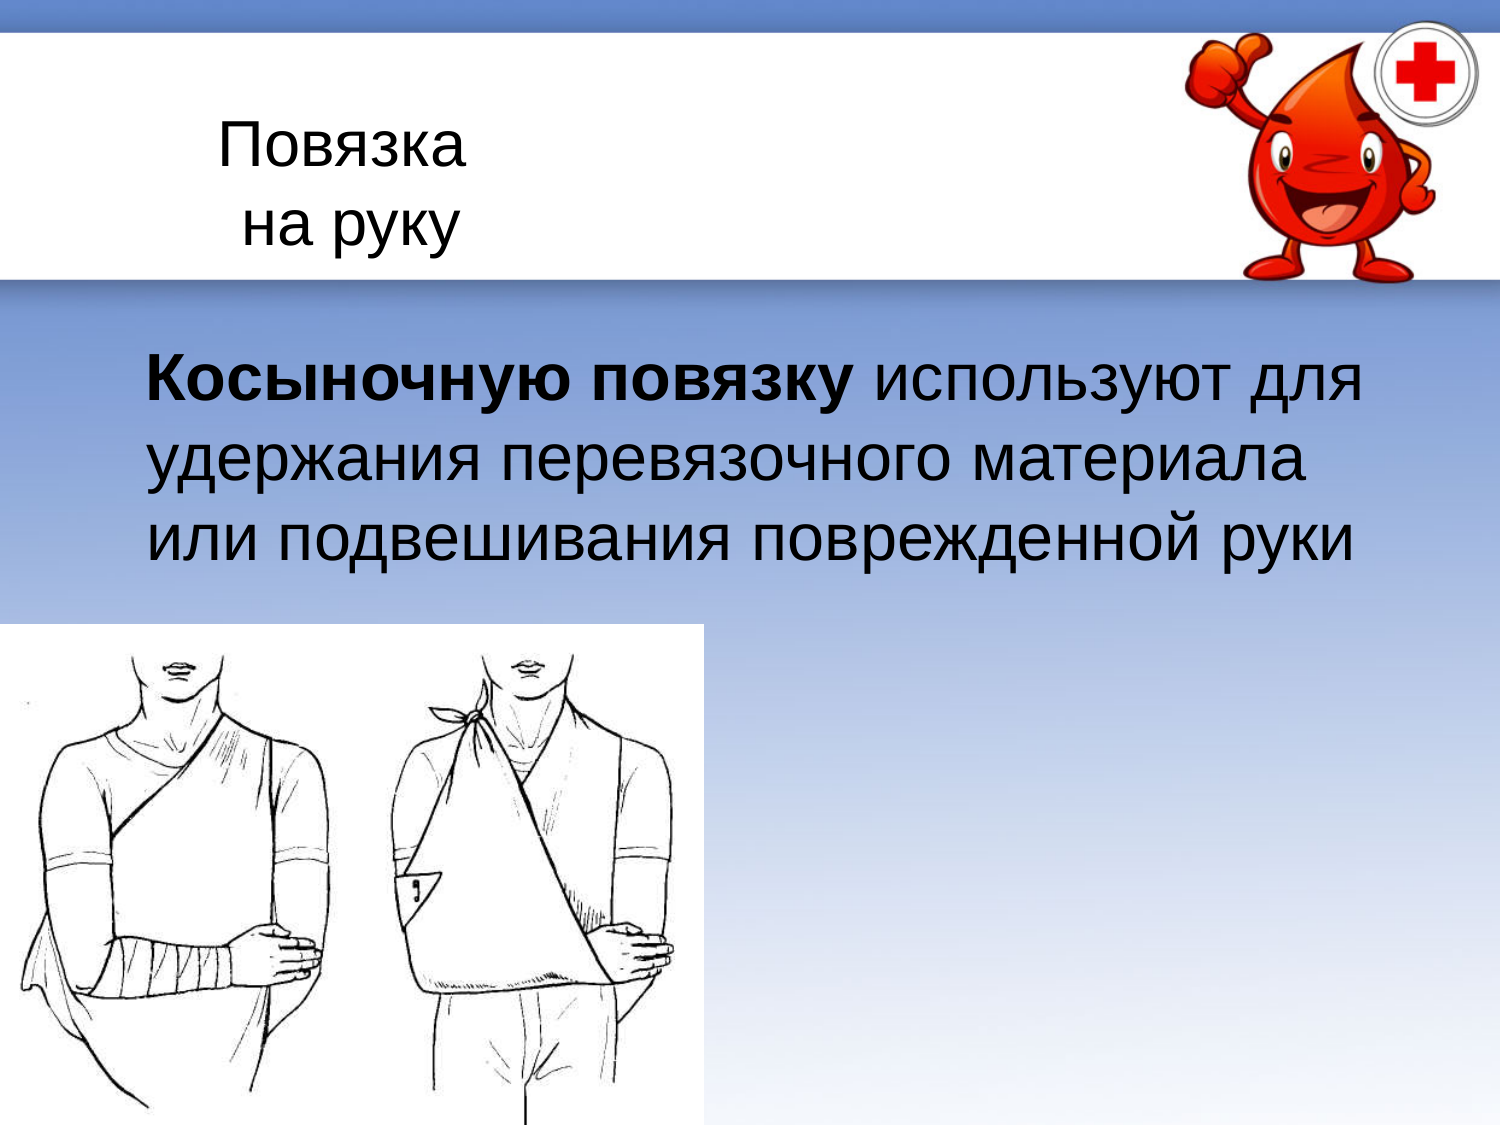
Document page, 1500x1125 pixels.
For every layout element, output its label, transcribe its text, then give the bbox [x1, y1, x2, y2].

list Косыночную повязку используют для удержания перевязочного материала или подвешивания поврежденной руки [74, 326, 1426, 1006]
picture [0, 0, 1500, 1125]
title Повязка на руку [140, 93, 563, 267]
